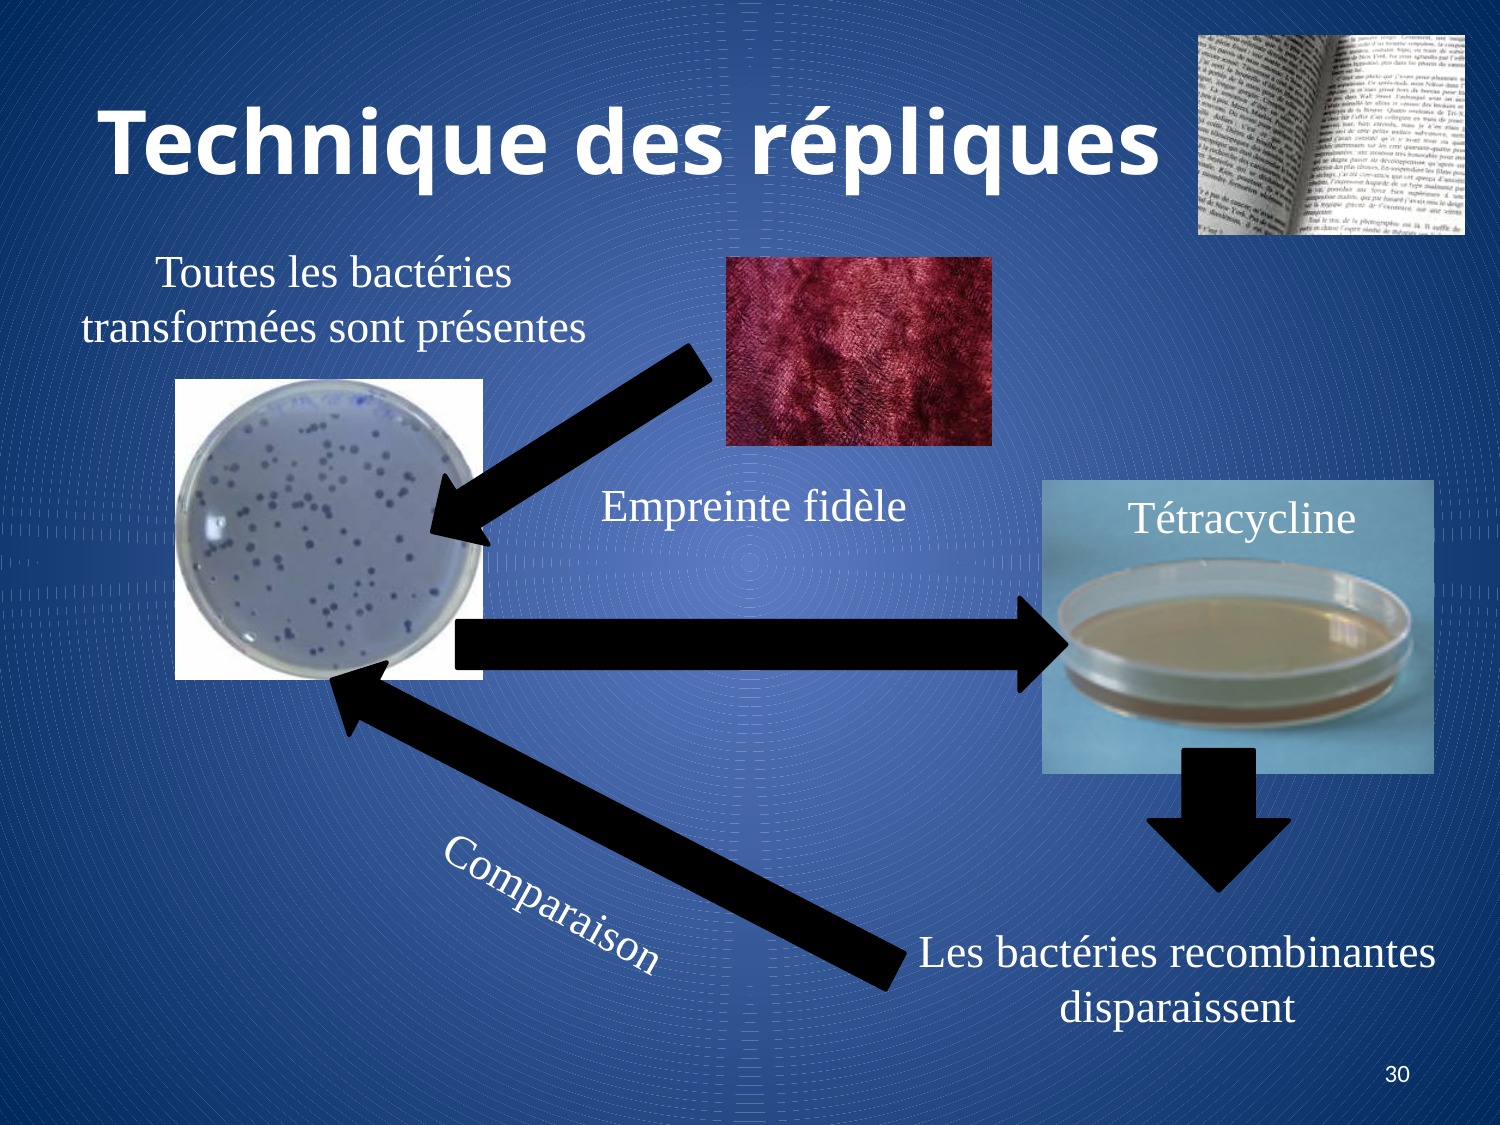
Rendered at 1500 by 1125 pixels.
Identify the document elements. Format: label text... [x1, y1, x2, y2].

text_box [332, 689, 907, 992]
text_box [1146, 782, 1291, 893]
picture [726, 257, 992, 446]
text_box Les bactéries recombinantes disparaissent [878, 913, 1477, 1039]
text_box Comparaison [363, 773, 746, 1029]
slide_number 30 [1074, 1042, 1425, 1103]
picture [175, 379, 483, 680]
text_box [488, 343, 713, 524]
picture [1042, 480, 1434, 774]
text_box Toutes les bactéries transformées sont présentes [46, 234, 622, 359]
picture [1198, 34, 1466, 235]
text_box [488, 595, 1037, 694]
title Technique des répliques [75, 45, 1184, 233]
text_box Empreinte fidèle [585, 468, 938, 539]
